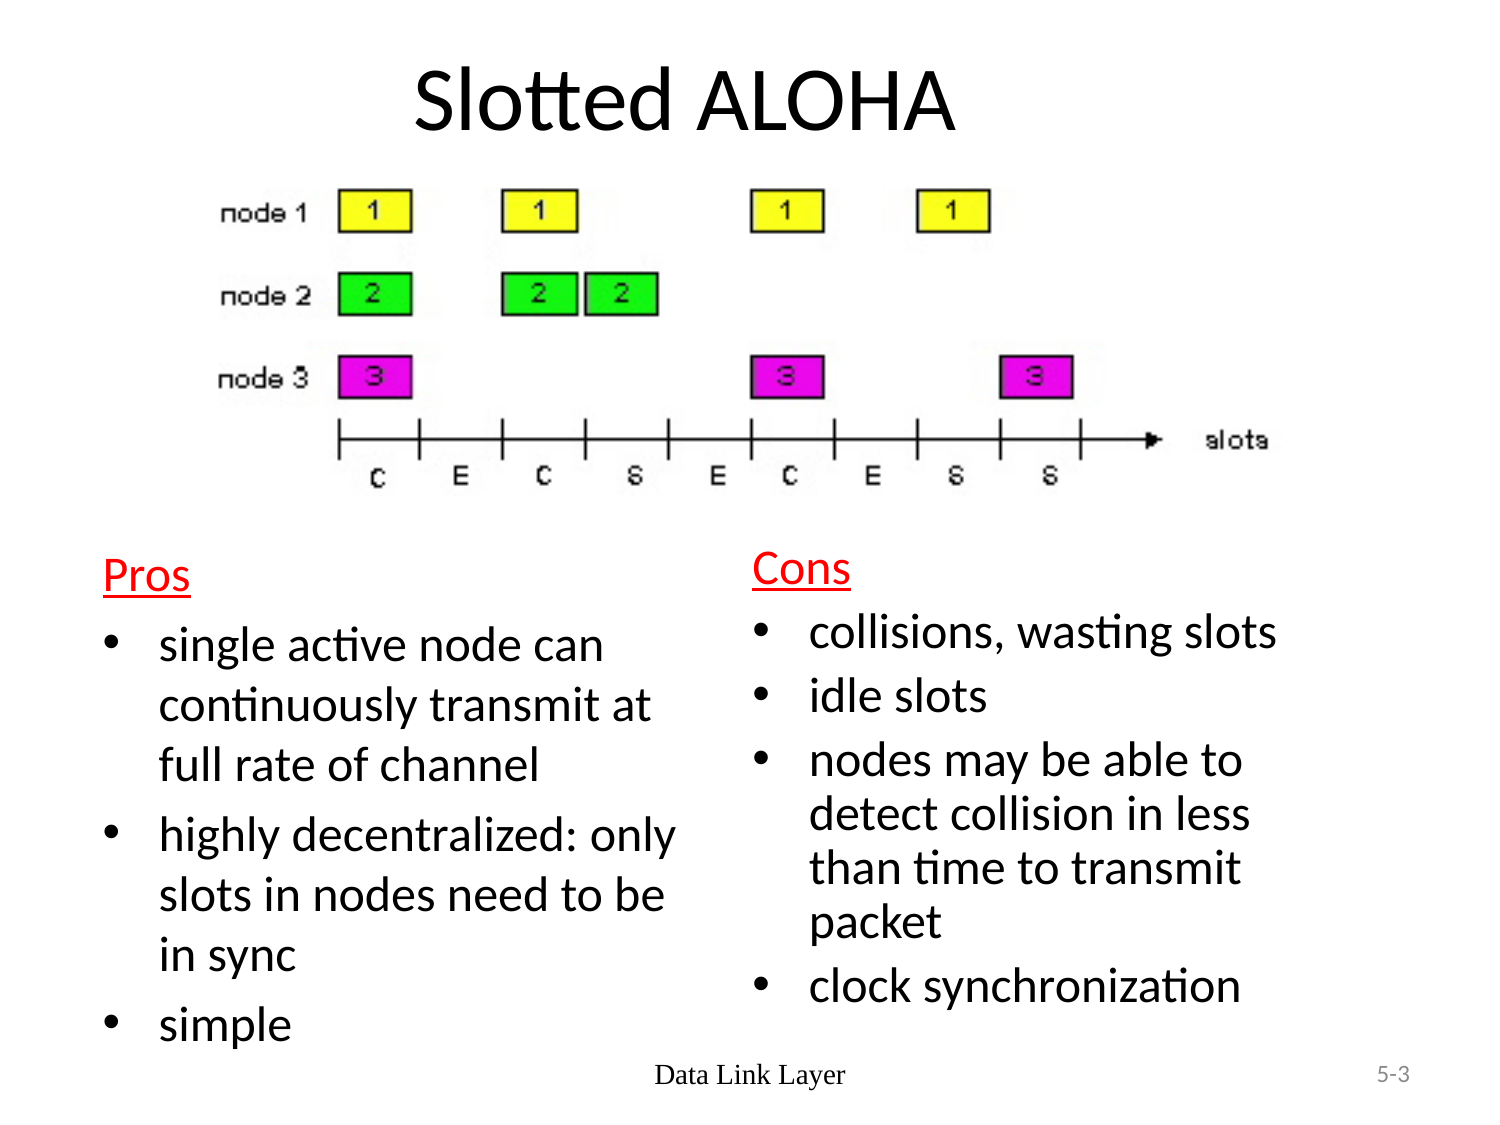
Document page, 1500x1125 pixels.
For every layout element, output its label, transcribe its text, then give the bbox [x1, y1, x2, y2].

title Slotted ALOHA [47, 0, 1323, 188]
list Pros single active node can continuously transmit at full rate of channel highly decentralized: only slots in nodes need to be in sync simple [87, 534, 713, 1060]
footer Data Link Layer [512, 1042, 988, 1103]
picture [87, 187, 1415, 509]
slide_number 5-3 [1074, 1042, 1425, 1103]
list Cons collisions, wasting slots idle slots nodes may be able to detect collision in less than time to transmit packet clock synchronization [737, 534, 1363, 1060]
